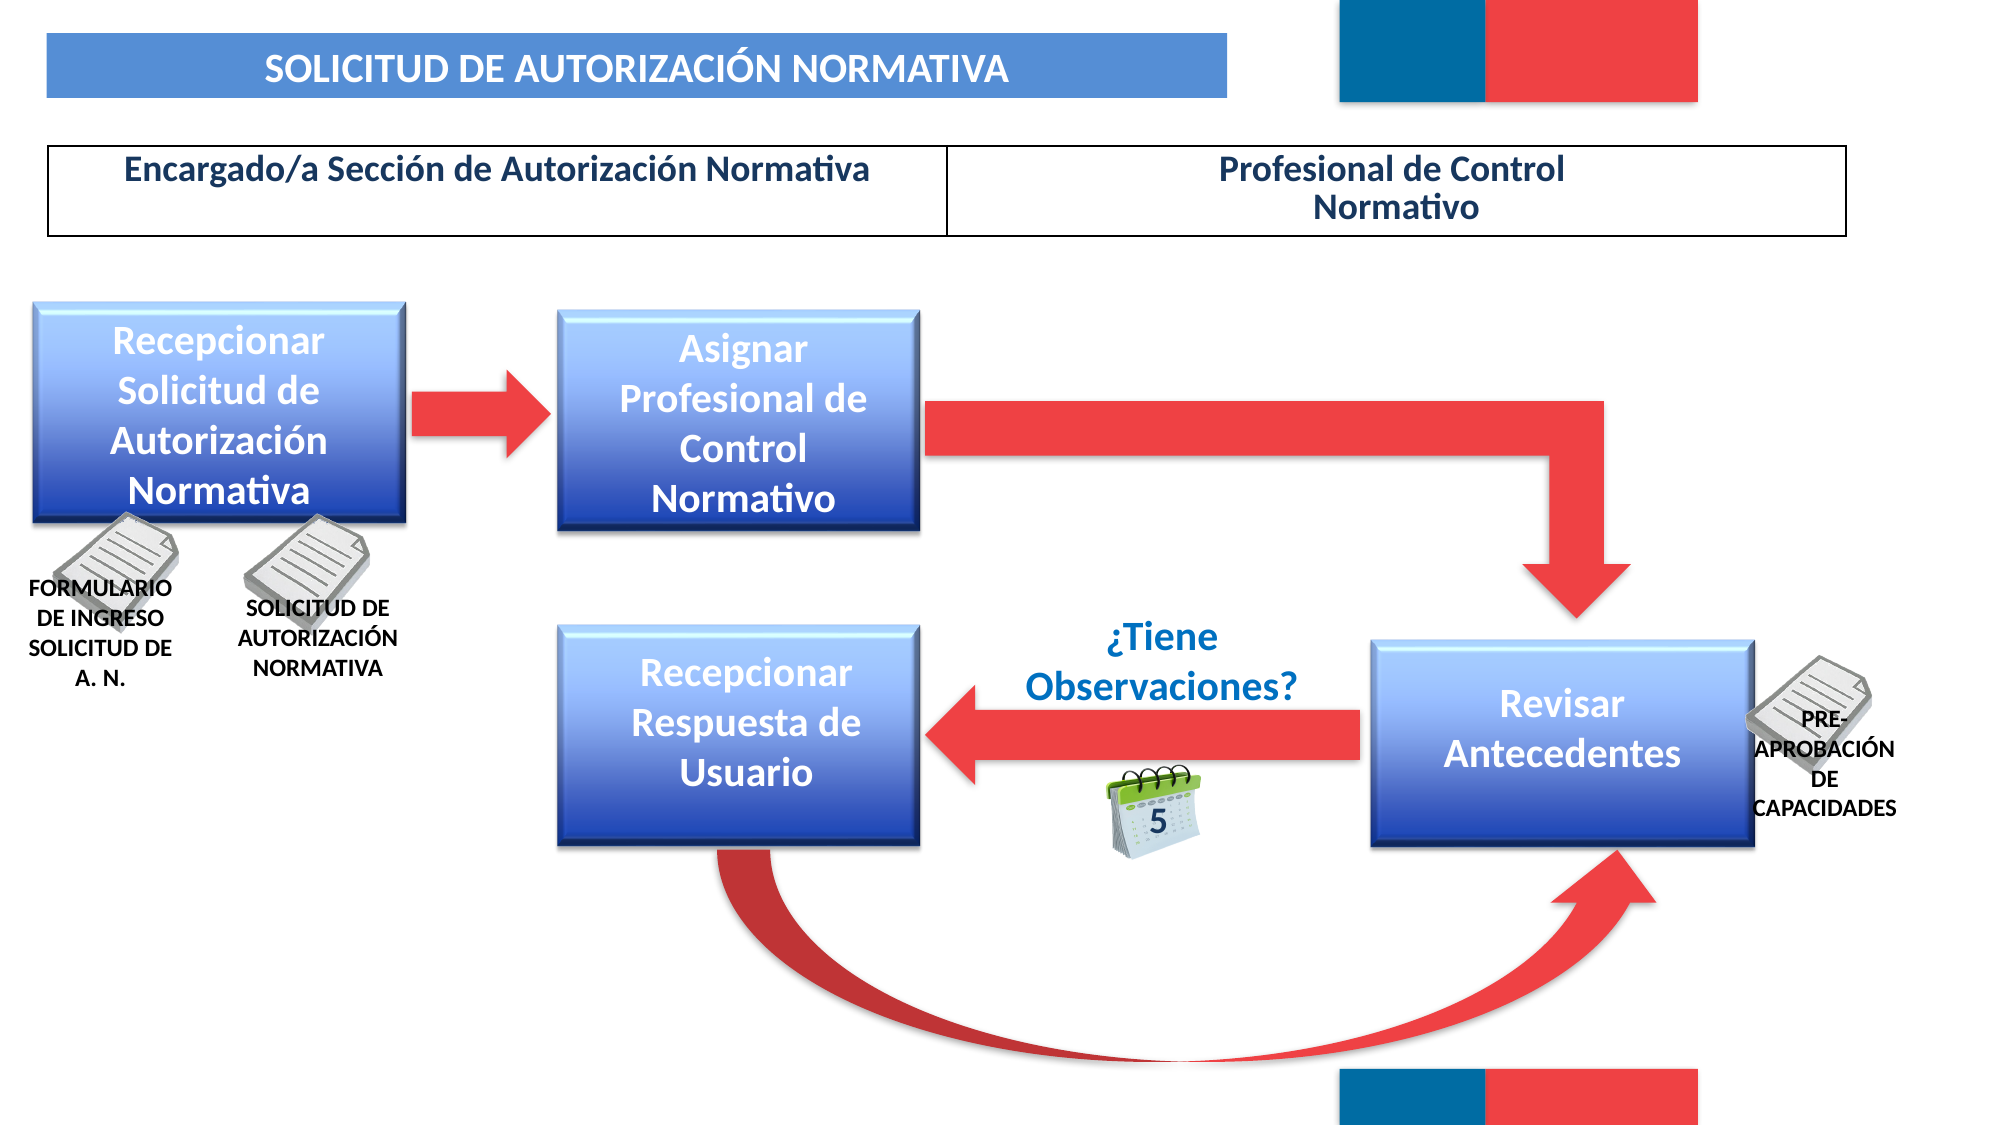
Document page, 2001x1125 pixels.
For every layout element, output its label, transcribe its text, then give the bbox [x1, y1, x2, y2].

text_box [717, 866, 1658, 1063]
table_header Encargado/a Sección de Autorización Normativa [49, 147, 946, 235]
picture [25, 296, 413, 638]
text_box PRE- APROBACIÓN DE CAPACIDADES [1766, 694, 1916, 830]
text_box [417, 368, 545, 460]
table_header Profesional de Control Normativo [948, 147, 1845, 235]
text_box FORMULARIO DE INGRESO SOLICITUD DE A. N. [10, 564, 192, 700]
text_box [930, 684, 1359, 786]
picture [1364, 635, 1873, 859]
picture [550, 620, 926, 858]
text_box SOLICITUD DE AUTORIZACIÓN NORMATIVA [46, 33, 1228, 98]
picture [550, 305, 926, 543]
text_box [1339, 0, 1699, 103]
picture [1103, 762, 1211, 863]
text_box ¿Tiene Observaciones? [992, 601, 1332, 717]
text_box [1339, 1068, 1699, 1125]
text_box [930, 400, 1632, 620]
text_box SOLICITUD DE AUTORIZACIÓN NORMATIVA [216, 583, 421, 689]
